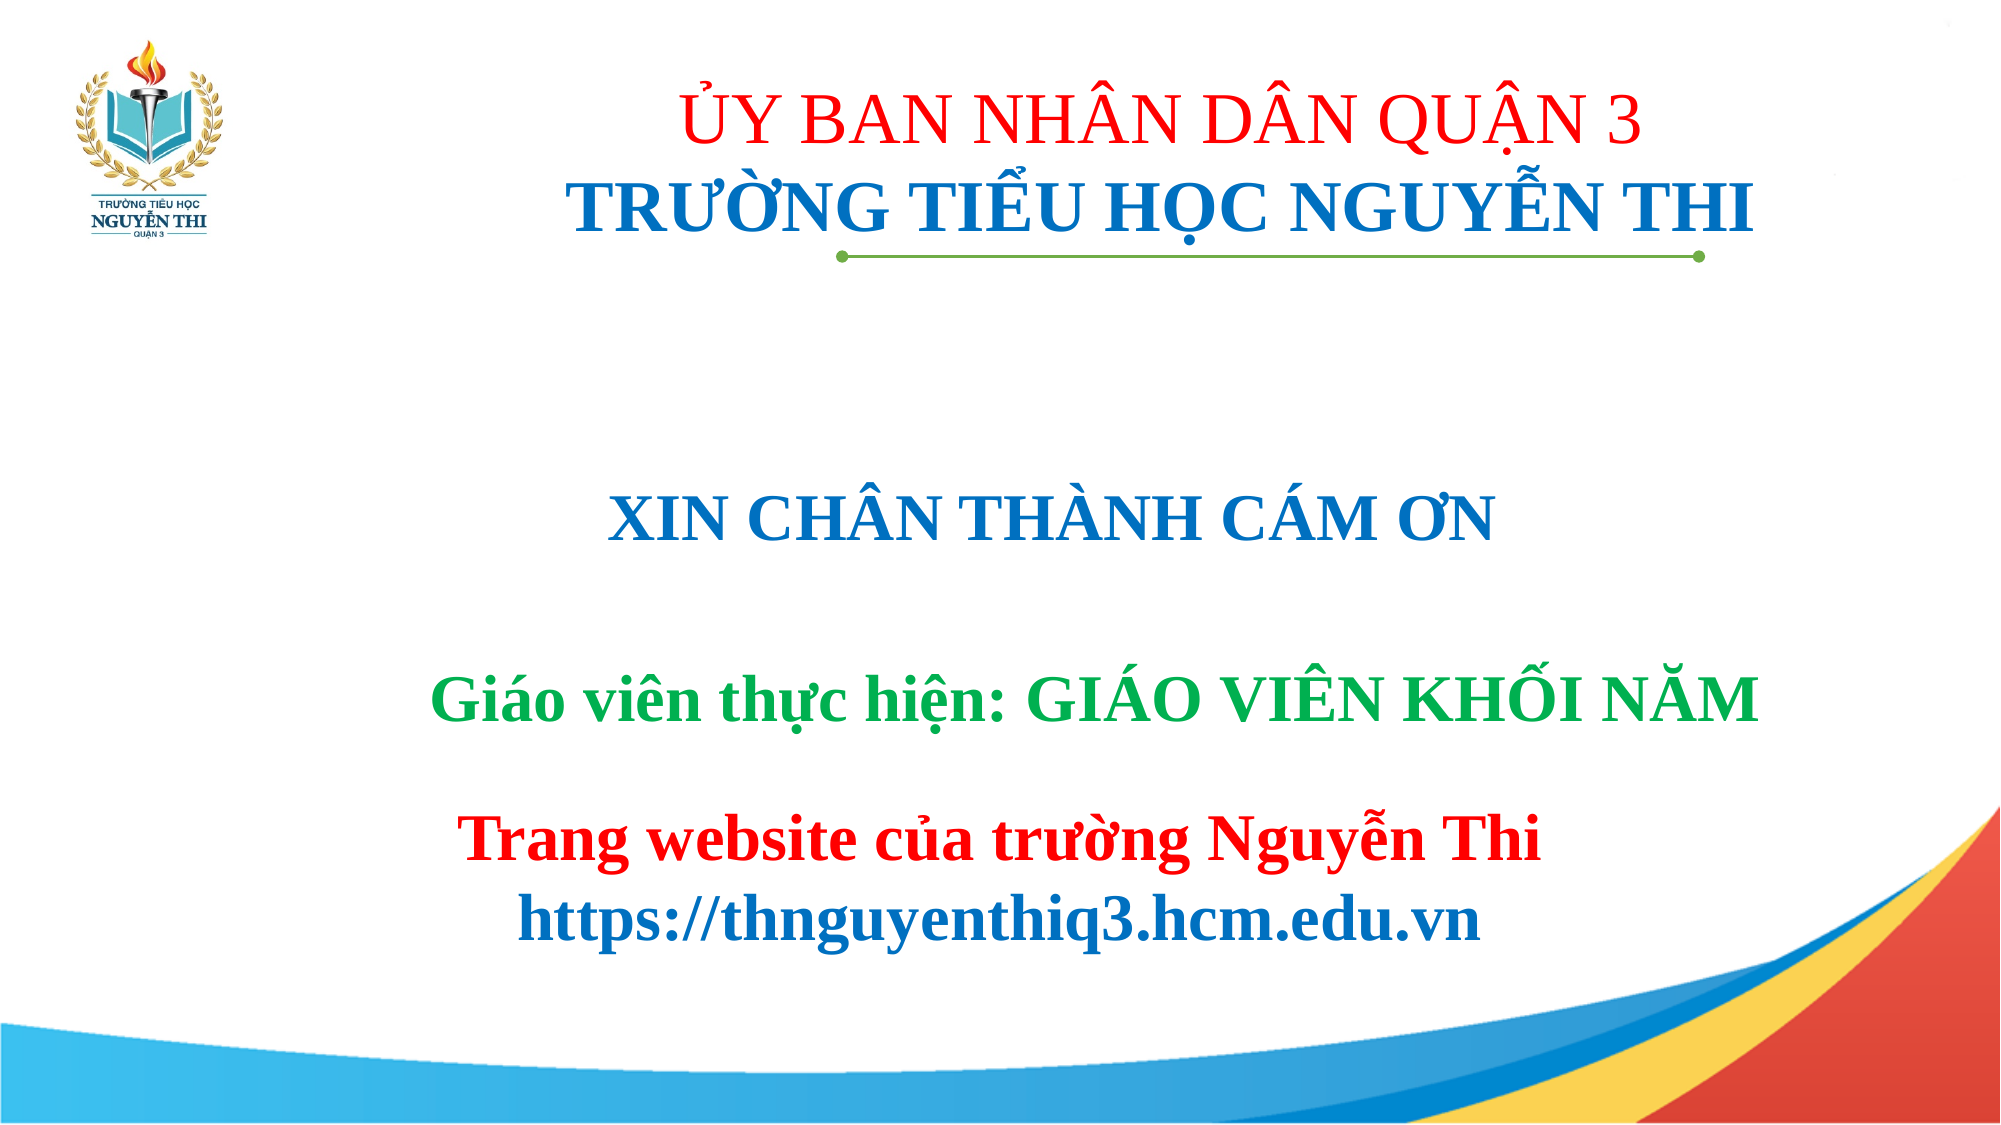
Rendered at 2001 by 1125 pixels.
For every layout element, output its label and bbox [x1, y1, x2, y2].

list [0, 0, 2000, 1125]
picture [25, 18, 273, 262]
